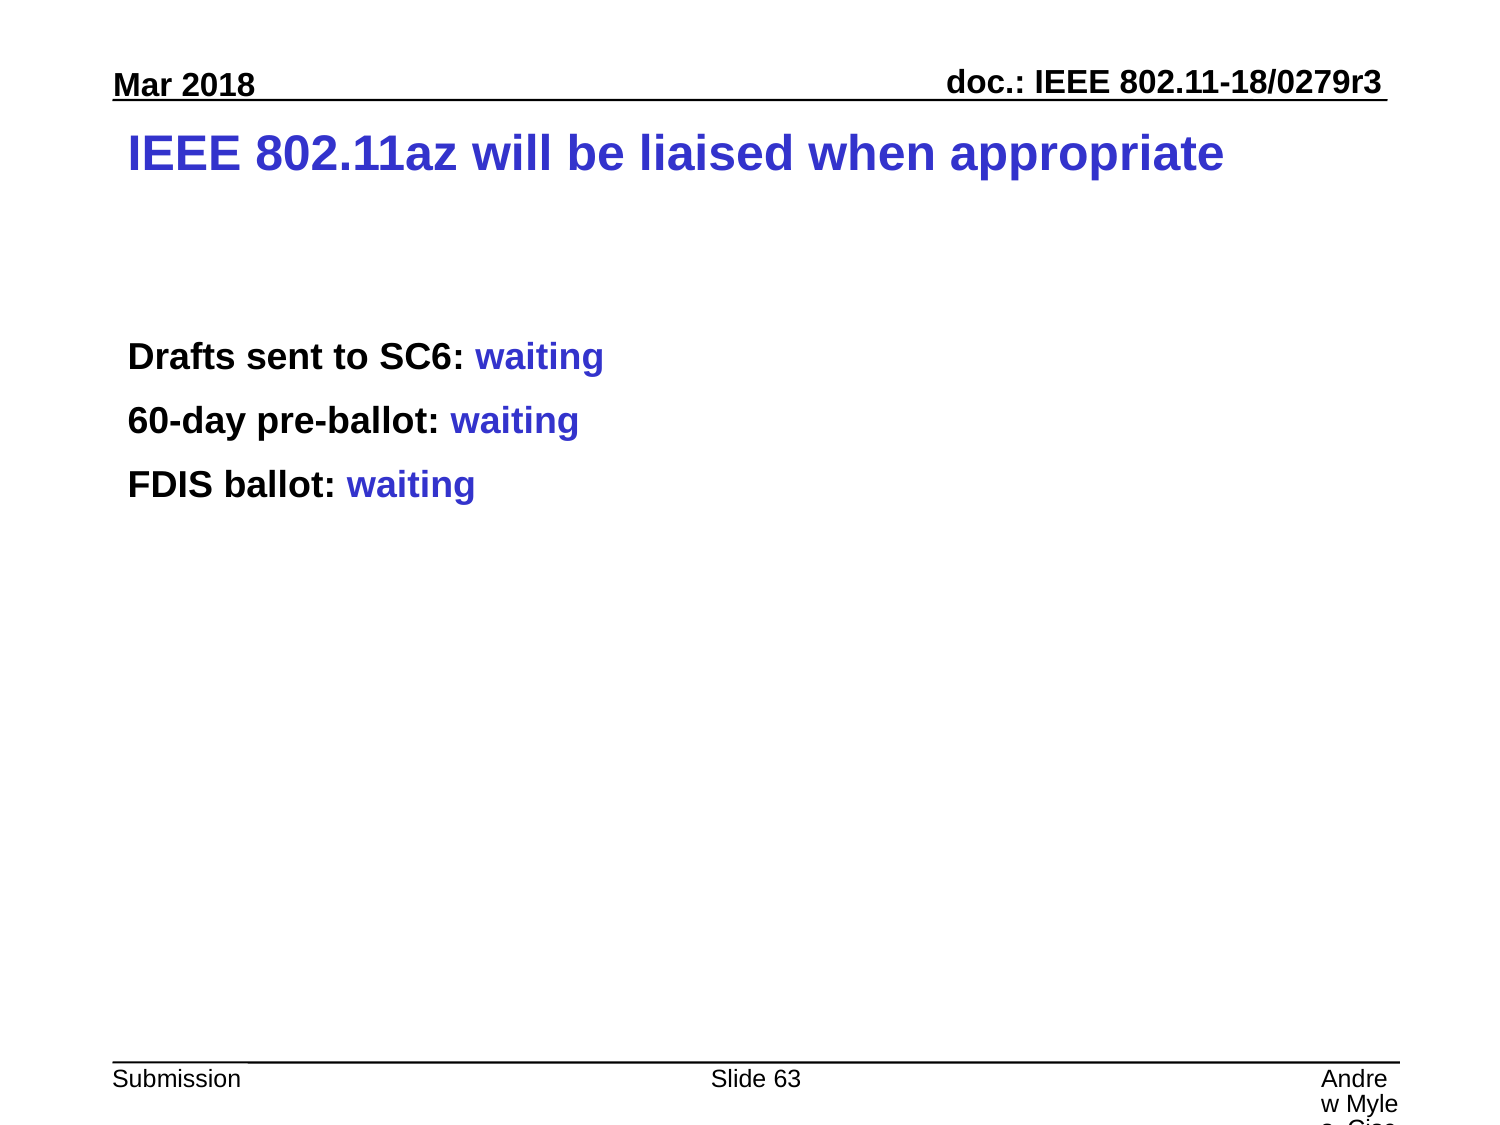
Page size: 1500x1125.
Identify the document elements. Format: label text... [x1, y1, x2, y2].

title IEEE 802.11az will be liaised when appropriate [112, 112, 1388, 288]
list Drafts sent to SC6: waiting 60-day pre-ballot: waiting FDIS ballot: waiting [112, 324, 1388, 1000]
slide_number Slide 63 [709, 1061, 803, 1093]
footer Andrew Myles, Cisco [1320, 1061, 1402, 1093]
